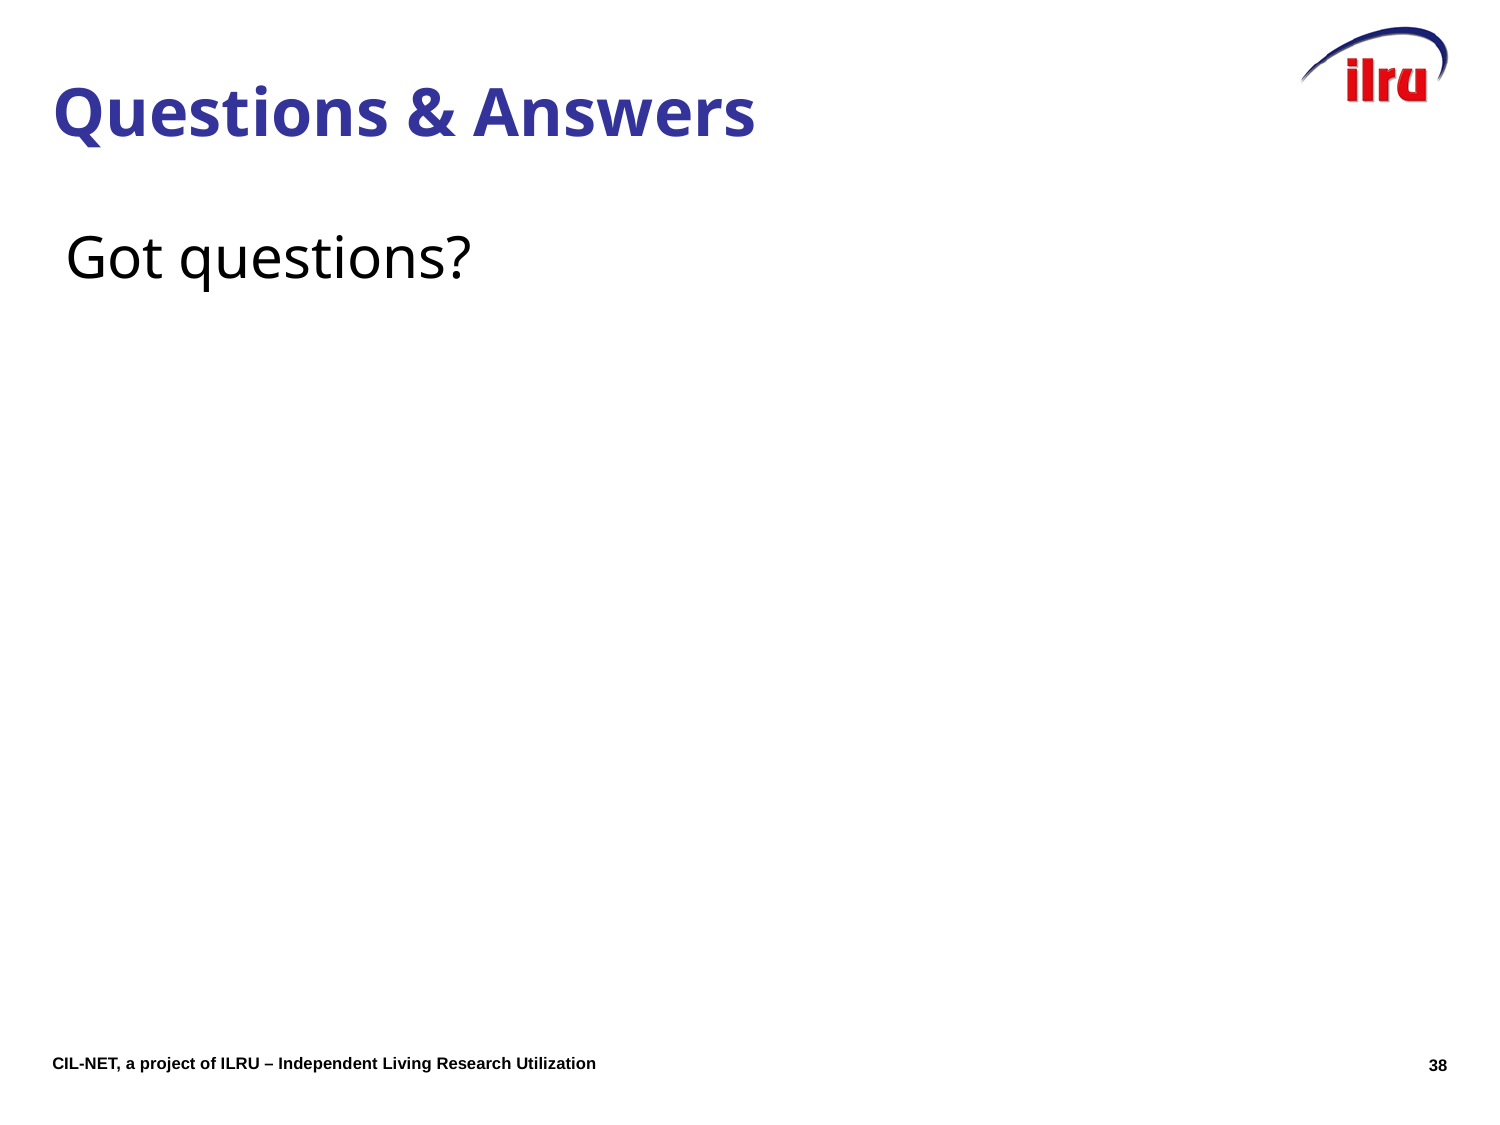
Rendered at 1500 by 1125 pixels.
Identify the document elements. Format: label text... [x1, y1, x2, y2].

list Got questions? [50, 212, 1463, 975]
slide_number 37 [1074, 1047, 1463, 1088]
picture [1299, 24, 1463, 103]
title Questions & Answers [37, 44, 1426, 176]
